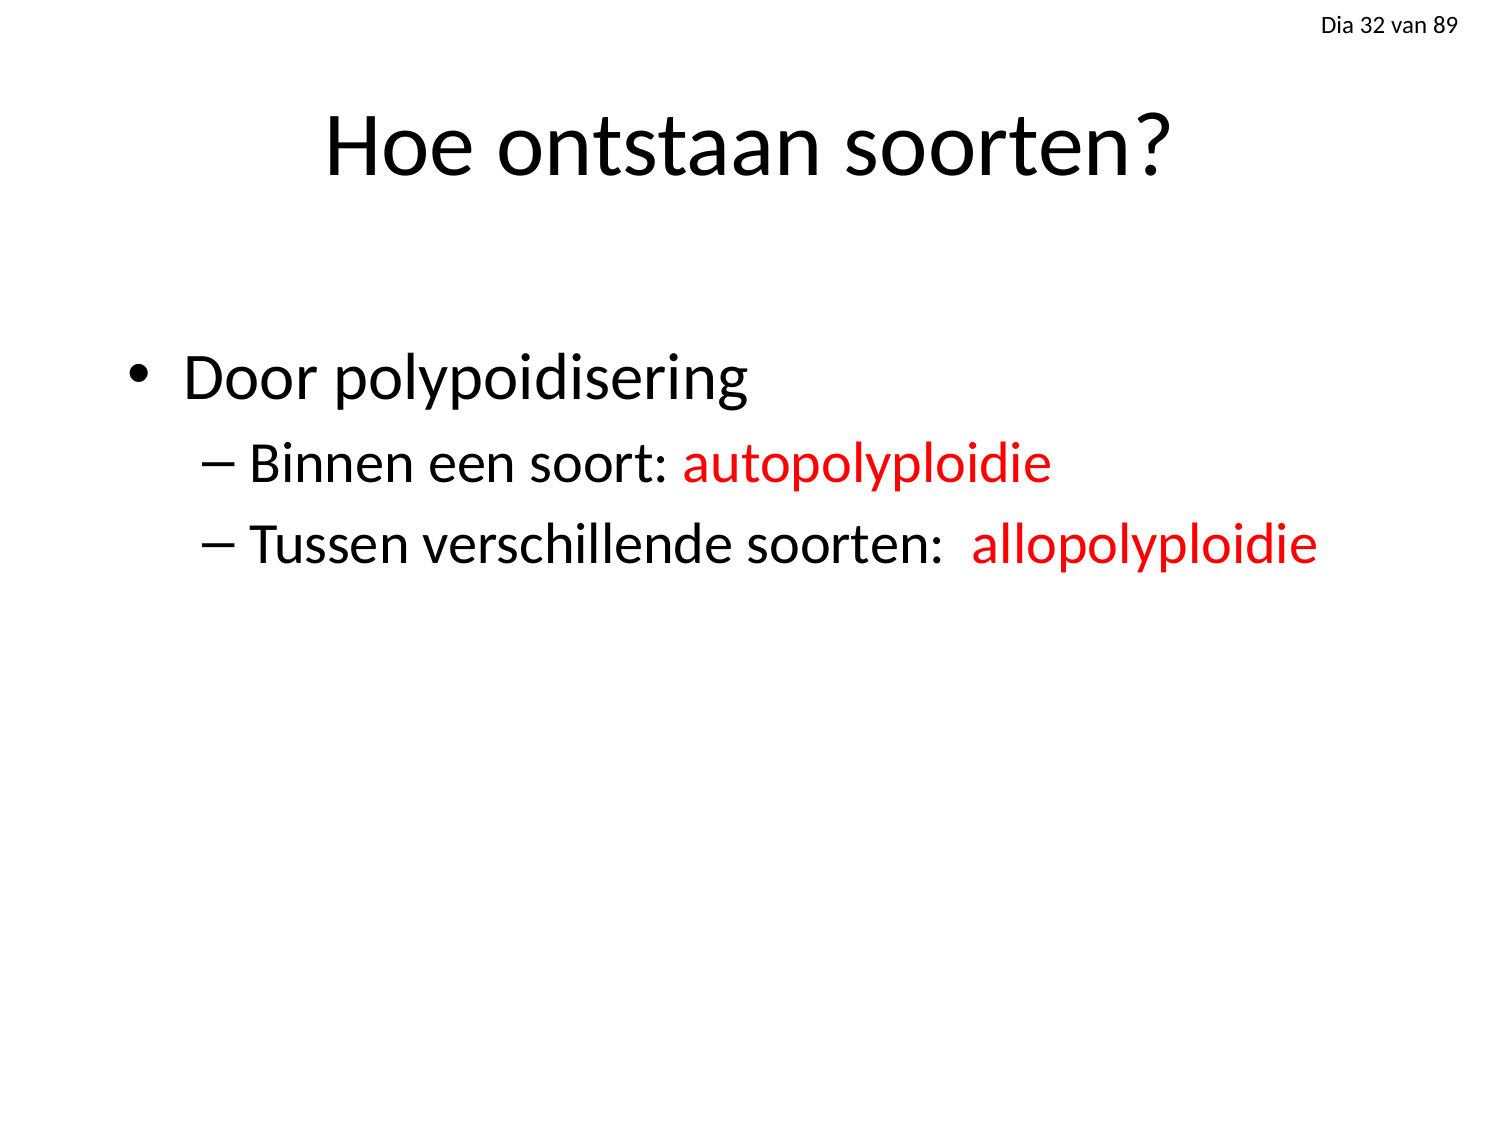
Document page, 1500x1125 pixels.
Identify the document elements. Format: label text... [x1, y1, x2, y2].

list Door polypoidisering Binnen een soort: autopolyploidie Tussen verschillende soorten: allopolyploidie [112, 324, 1483, 1000]
title Hoe ontstaan soorten? [75, 45, 1425, 233]
